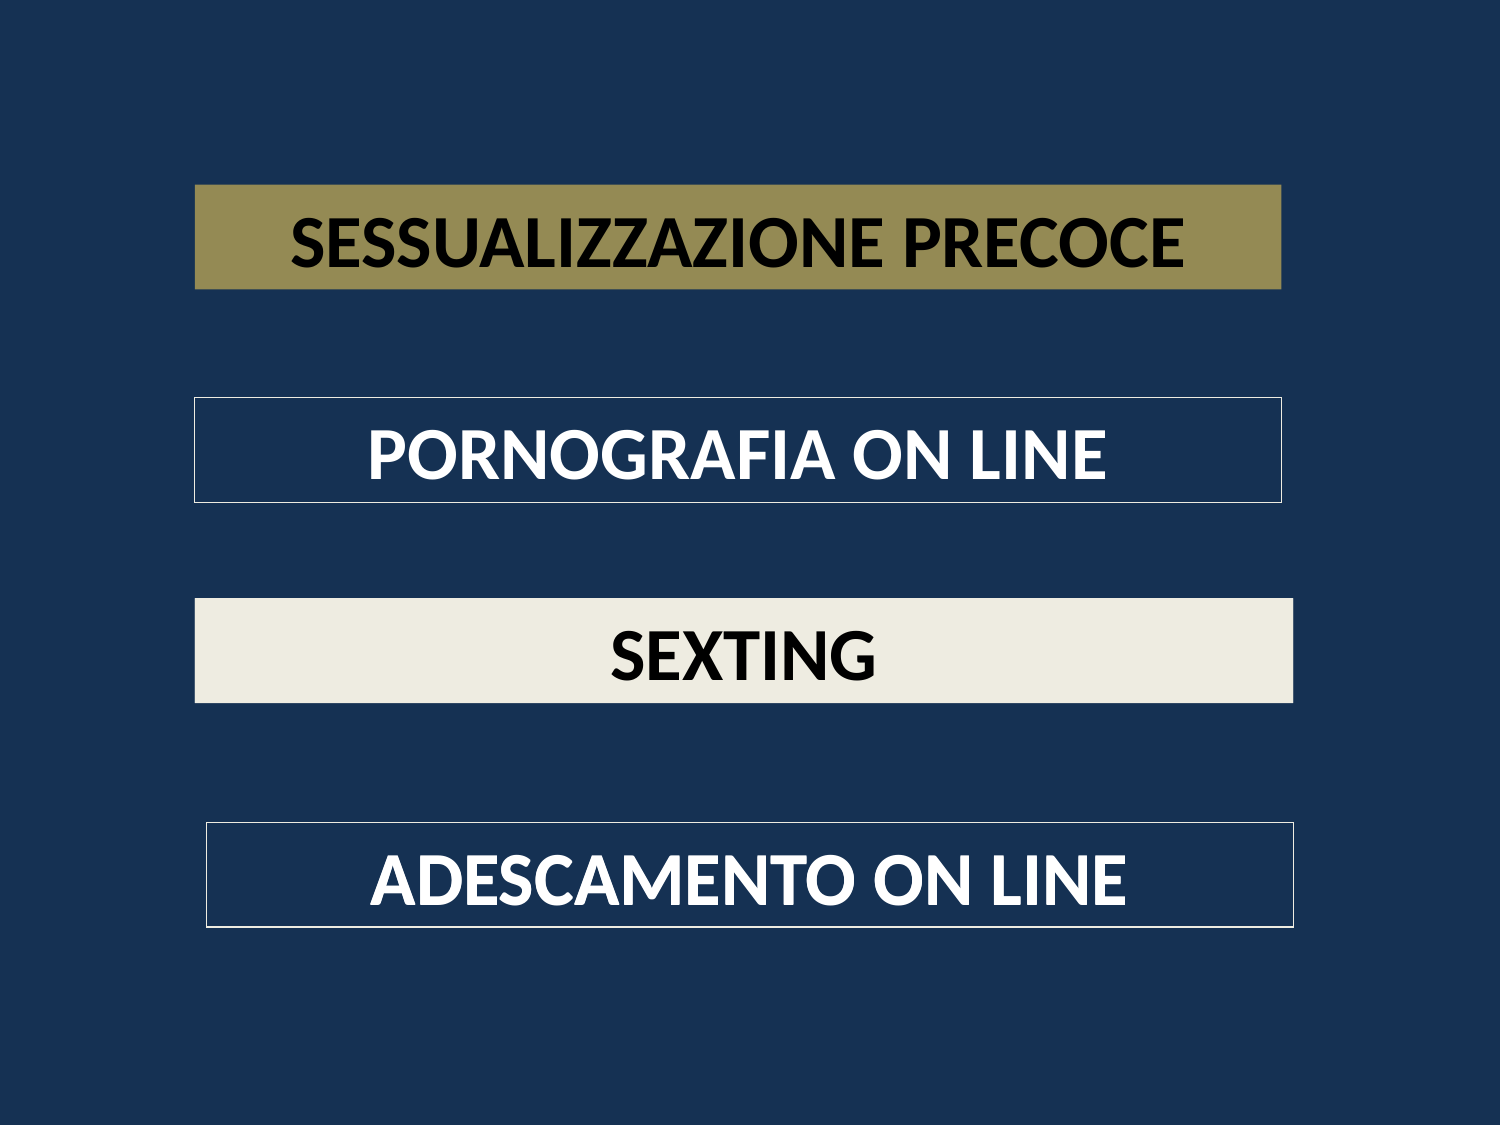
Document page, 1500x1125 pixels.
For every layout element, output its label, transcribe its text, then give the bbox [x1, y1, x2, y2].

text_box SESSUALIZZAZIONE PRECOCE [194, 184, 1282, 290]
text_box PORNOGRAFIA ON LINE [194, 397, 1282, 503]
text_box ADESCAMENTO ON LINE [206, 822, 1294, 927]
text_box SEXTING [194, 598, 1294, 703]
